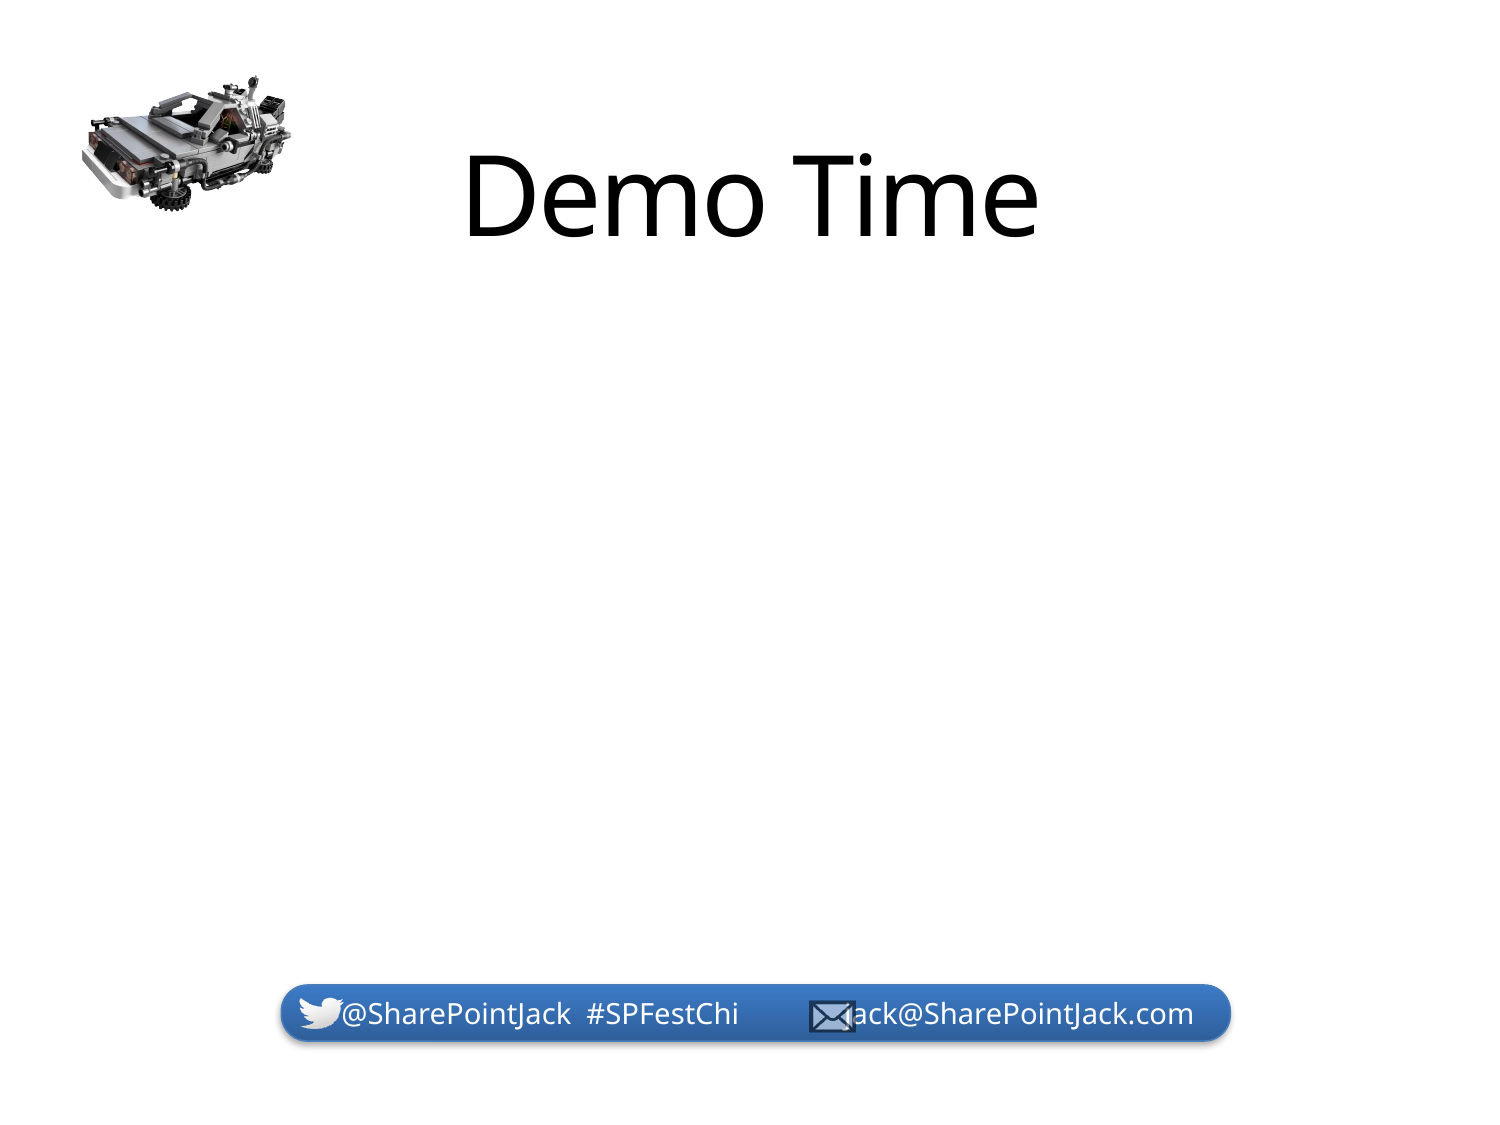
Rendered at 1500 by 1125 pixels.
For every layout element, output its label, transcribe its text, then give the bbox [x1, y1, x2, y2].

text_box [281, 984, 1231, 1042]
picture [74, 65, 294, 230]
title Demo Time [65, 123, 1438, 275]
